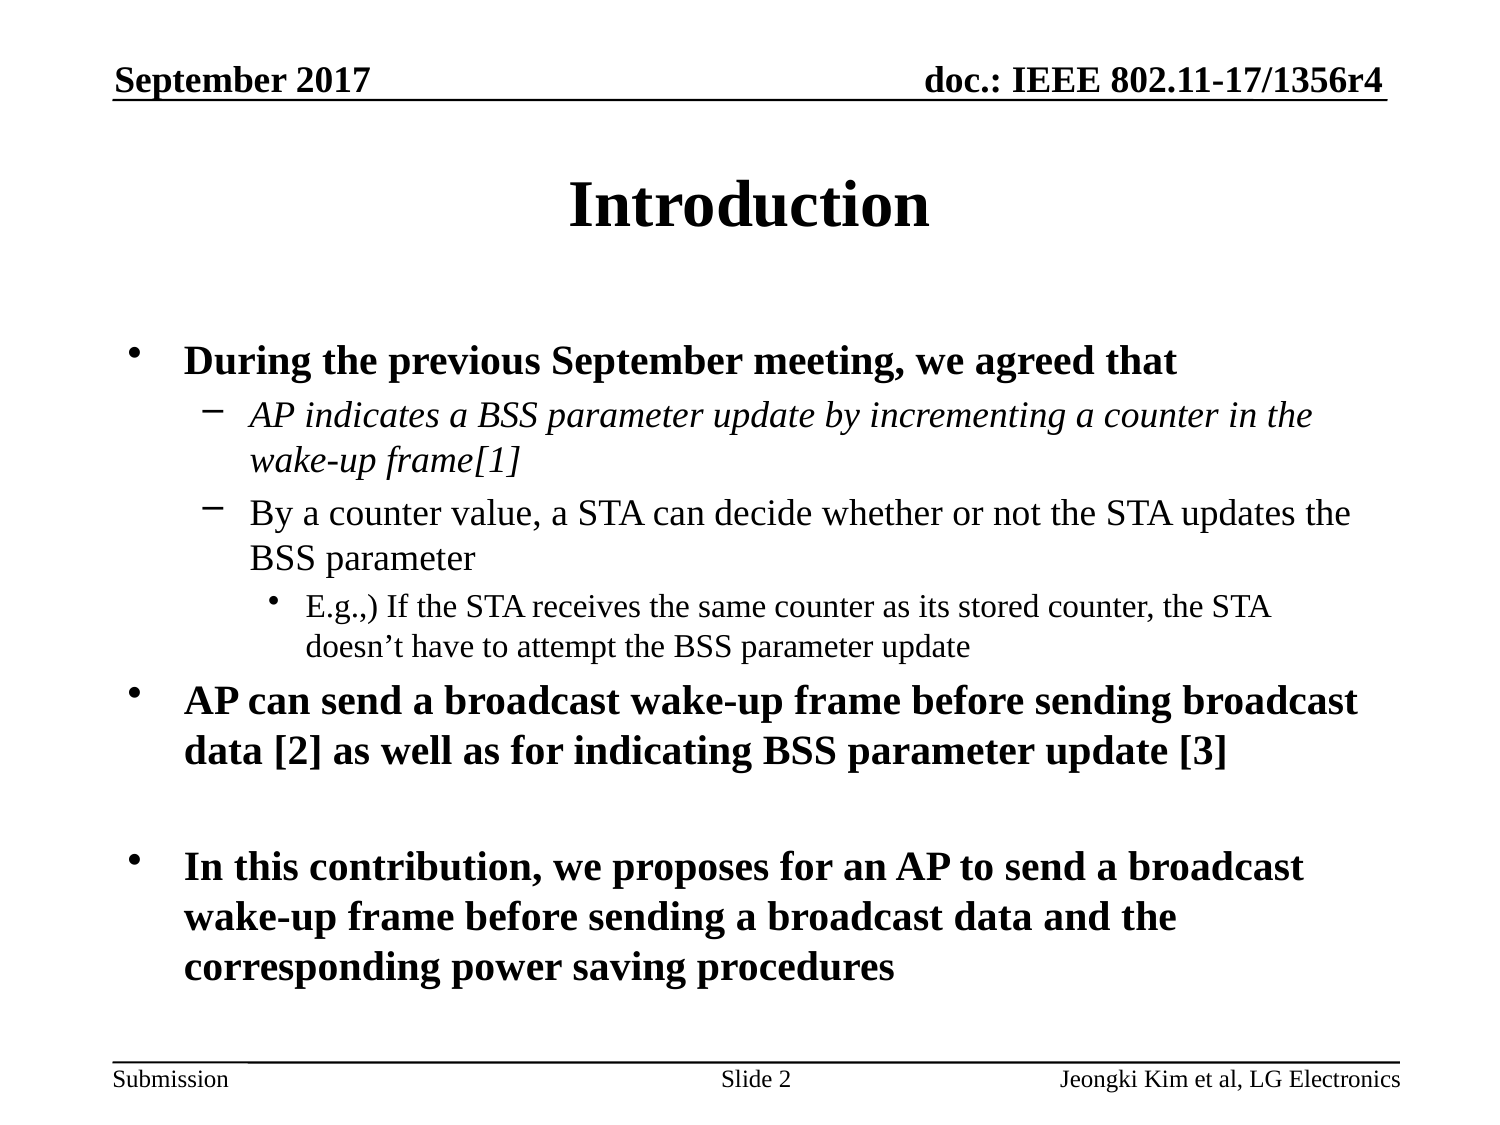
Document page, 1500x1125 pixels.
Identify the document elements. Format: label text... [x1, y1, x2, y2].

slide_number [114, 54, 374, 101]
footer Jeongki Kim et al, LG Electronics [1055, 1061, 1402, 1093]
title Introduction [112, 112, 1388, 288]
list During the previous September meeting, we agreed that AP indicates a BSS parameter update by incrementing a counter in the wake-up frame[1] By a counter value, a STA can decide whether or not the STA updates the BSS parameter E.g.,) If the STA receives the same counter as its stored counter, the STA doesn’t have to attempt the BSS parameter update AP can send a broadcast wake-up frame before sending broadcast data [2] as well as for indicating BSS parameter update [3] In this contribution, we proposes for an AP to send a broadcast wake-up frame before sending a broadcast data and the corresponding power saving procedures [112, 324, 1388, 1001]
slide_number Slide 2 [712, 1061, 800, 1093]
